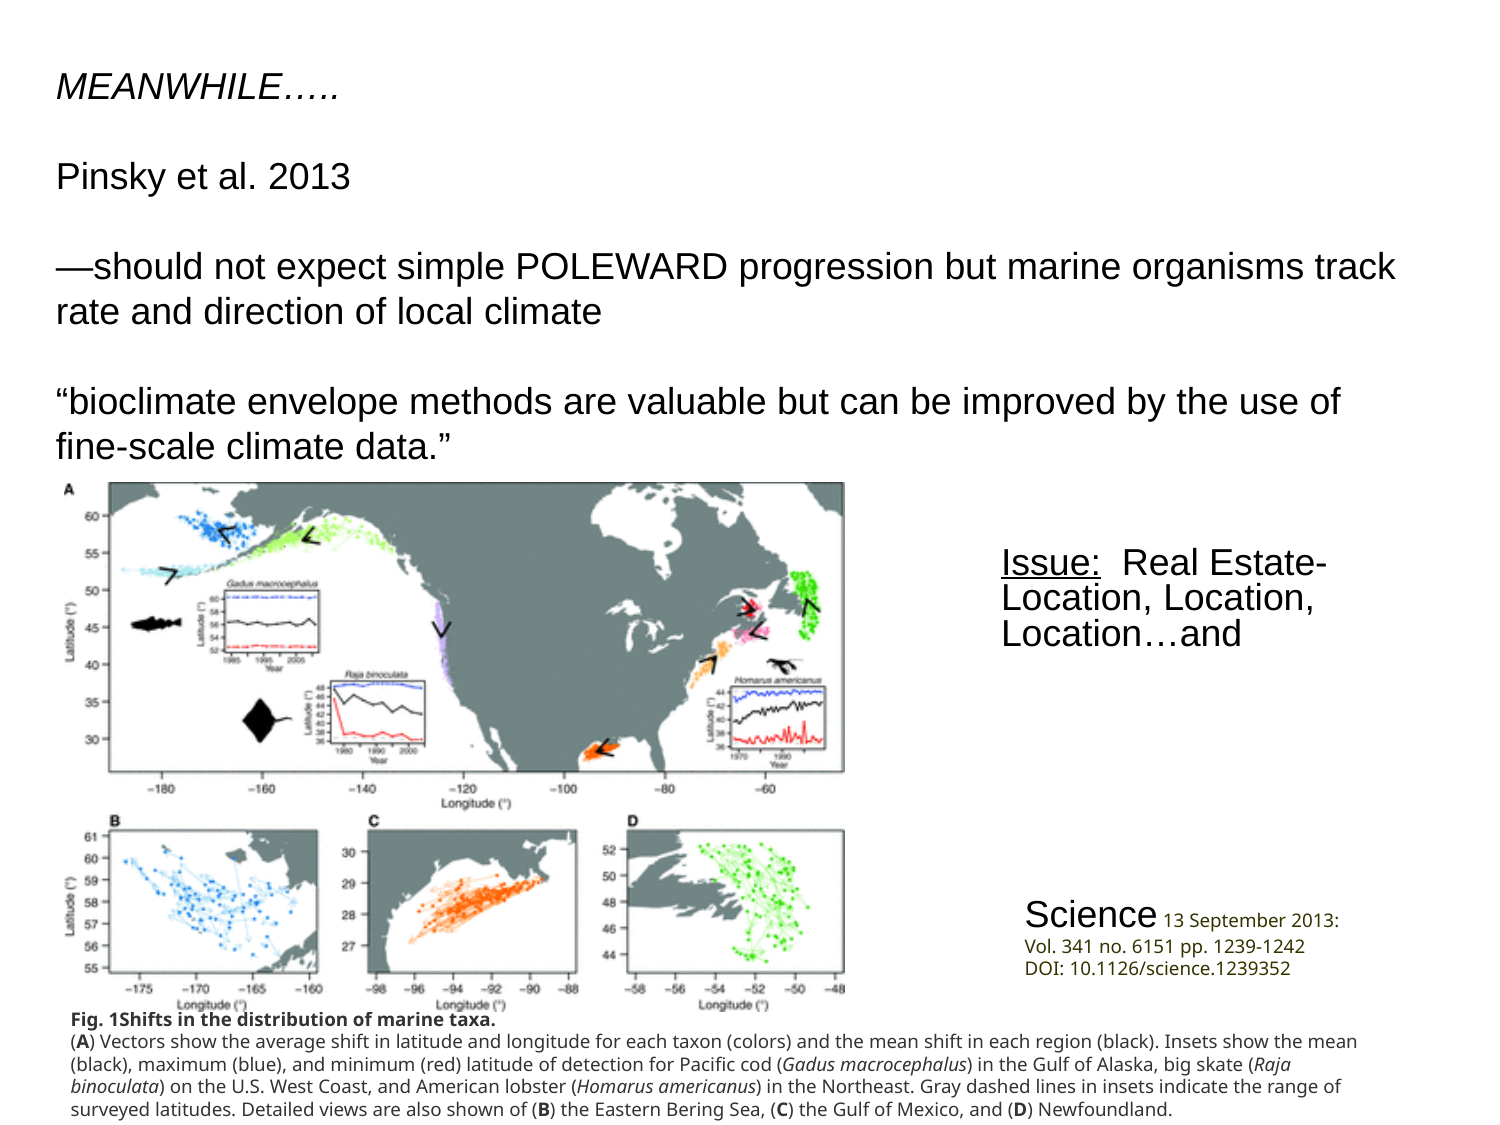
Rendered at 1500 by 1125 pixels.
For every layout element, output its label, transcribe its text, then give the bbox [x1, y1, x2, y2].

text_box Issue: Real Estate-Location, Location, Location…and [986, 538, 1444, 662]
picture [64, 482, 845, 1013]
text_box Science 13 September 2013: Vol. 341 no. 6151 pp. 1239-1242 DOI: 10.1126/science.1239352 [1009, 882, 1444, 987]
text_box Fig. 1Shifts in the distribution of marine taxa. (A) Vectors show the average shift in latitude and longitude for each taxon (colors) and the mean shift in each region (black). Insets show the mean (black), maximum (blue), and minimum (red) latitude of detection for Pacific cod (Gadus macrocephalus) in the Gulf of Alaska, big skate (Raja binoculata) on the U.S. West Coast, and American lobster (Homarus americanus) in the Northeast. Gray dashed lines in insets indicate the range of surveyed latitudes. Detailed views are also shown of (B) the Eastern Bering Sea, (C) the Gulf of Mexico, and (D) Newfoundland. [70, 559, 1388, 1120]
text_box MEANWHILE….. Pinsky et al. 2013 —should not expect simple POLEWARD progression but marine organisms track rate and direction of local climate “bioclimate envelope methods are valuable but can be improved by the use of fine-scale climate data.” [41, 54, 1417, 475]
